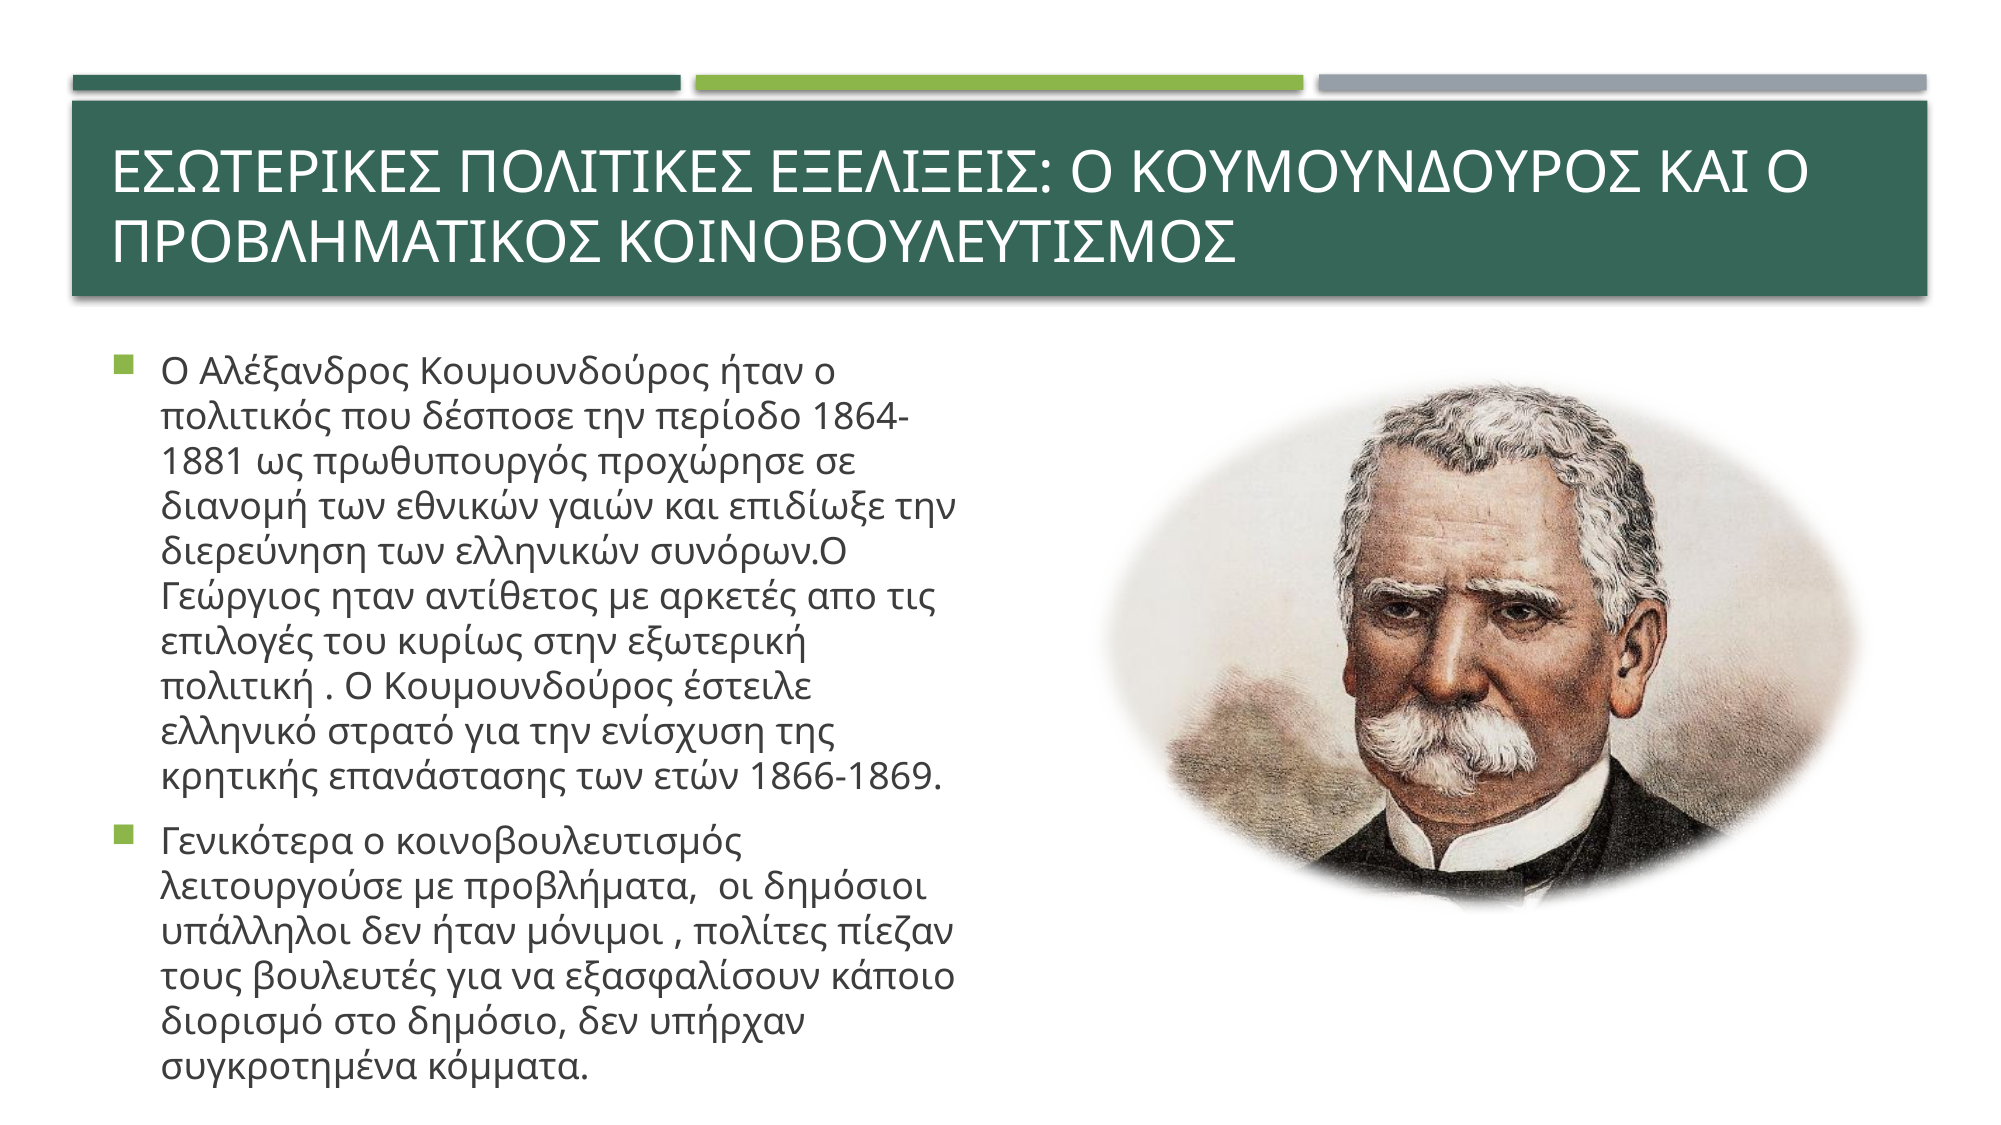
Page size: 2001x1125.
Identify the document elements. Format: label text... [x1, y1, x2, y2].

list Ο Αλέξανδρος Κουμουνδούρος ήταν ο πολιτικός που δέσποσε την περίοδο 1864-1881 ως πρωθυπουργός προχώρησε σε διανομή των εθνικών γαιών και επιδίωξε την διερεύνηση των ελληνικών συνόρων.Ο Γεώργιος ηταν αντίθετος με αρκετές απο τις επιλογές του κυρίως στην εξωτερική πολιτική . Ο Κουμουνδούρος έστειλε ελληνικό στρατό για την ενίσχυση της κρητικής επανάστασης των ετών 1866-1869. Γενικότερα ο κοινοβουλευτισμός λειτουργούσε με προβλήματα, οι δημόσιοι υπάλληλοι δεν ήταν μόνιμοι , πολίτες πίεζαν τους βουλευτές για να εξασφαλίσουν κάποιο διορισμό στο δημόσιο, δεν υπήρχαν συγκροτημένα κόμματα. [95, 472, 982, 962]
picture [1088, 367, 1874, 916]
title ΕσωτερικΕς πολιτικΕς εξελΙξεις: ο ΚΟΥΜΟΥΝΔΟΥΡΟΣ ΚΑΙ Ο ΠΡΟΒΛΗΜΑΤΙΚΟΣ ΚΟΙΝΟΒΟΥΛΕΥΤΙΣΜΟΣ [95, 115, 1905, 282]
